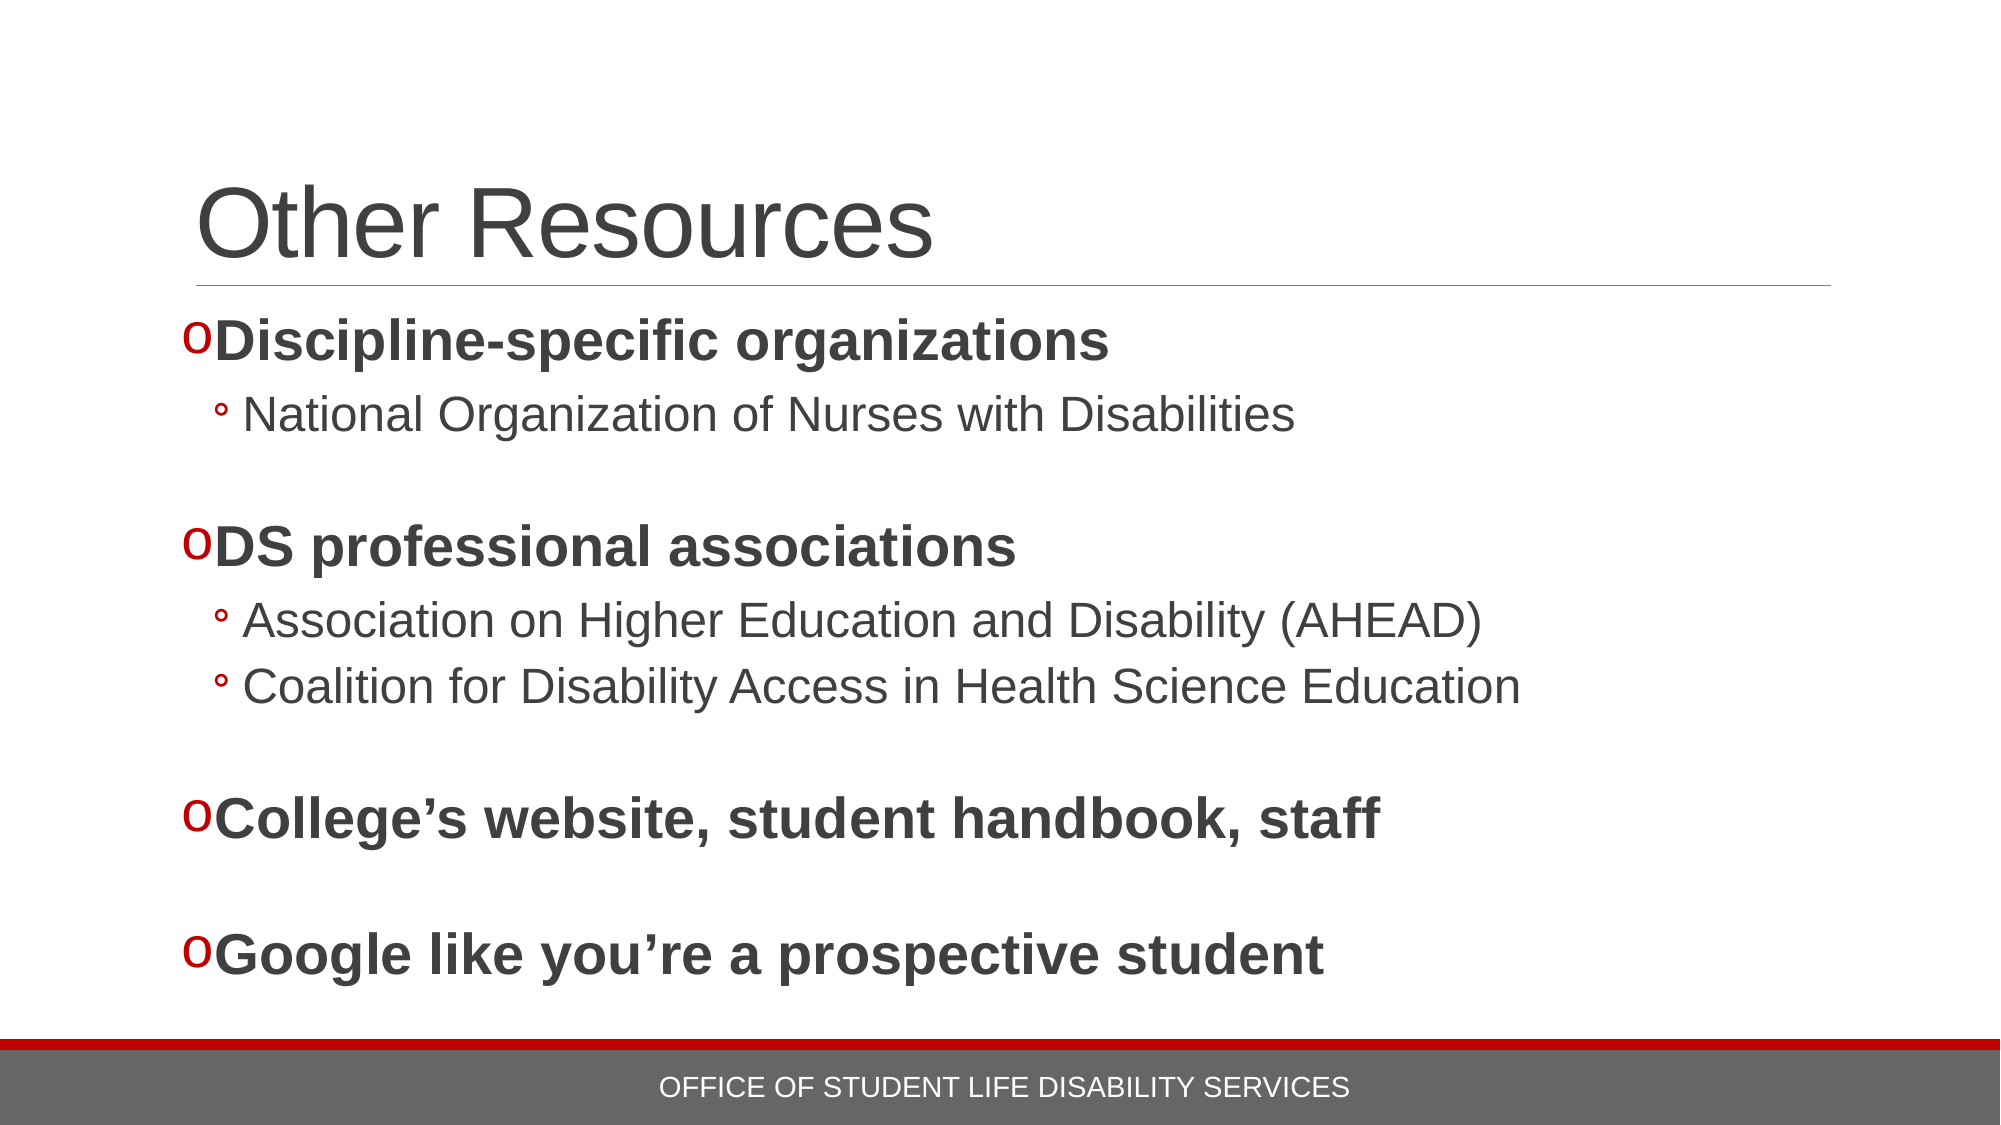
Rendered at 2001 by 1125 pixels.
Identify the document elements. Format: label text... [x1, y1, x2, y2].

footer OFFICE OF STUDENT LIFE DISABILITY SERVICES [609, 1056, 1401, 1117]
list Discipline-specific organizations National Organization of Nurses with Disabilities DS professional associations Association on Higher Education and Disability (AHEAD) Coalition for Disability Access in Health Science Education College’s website, student handbook, staff Google like you’re a prospective student [180, 302, 1830, 1000]
title Other Resources [180, 47, 1830, 285]
